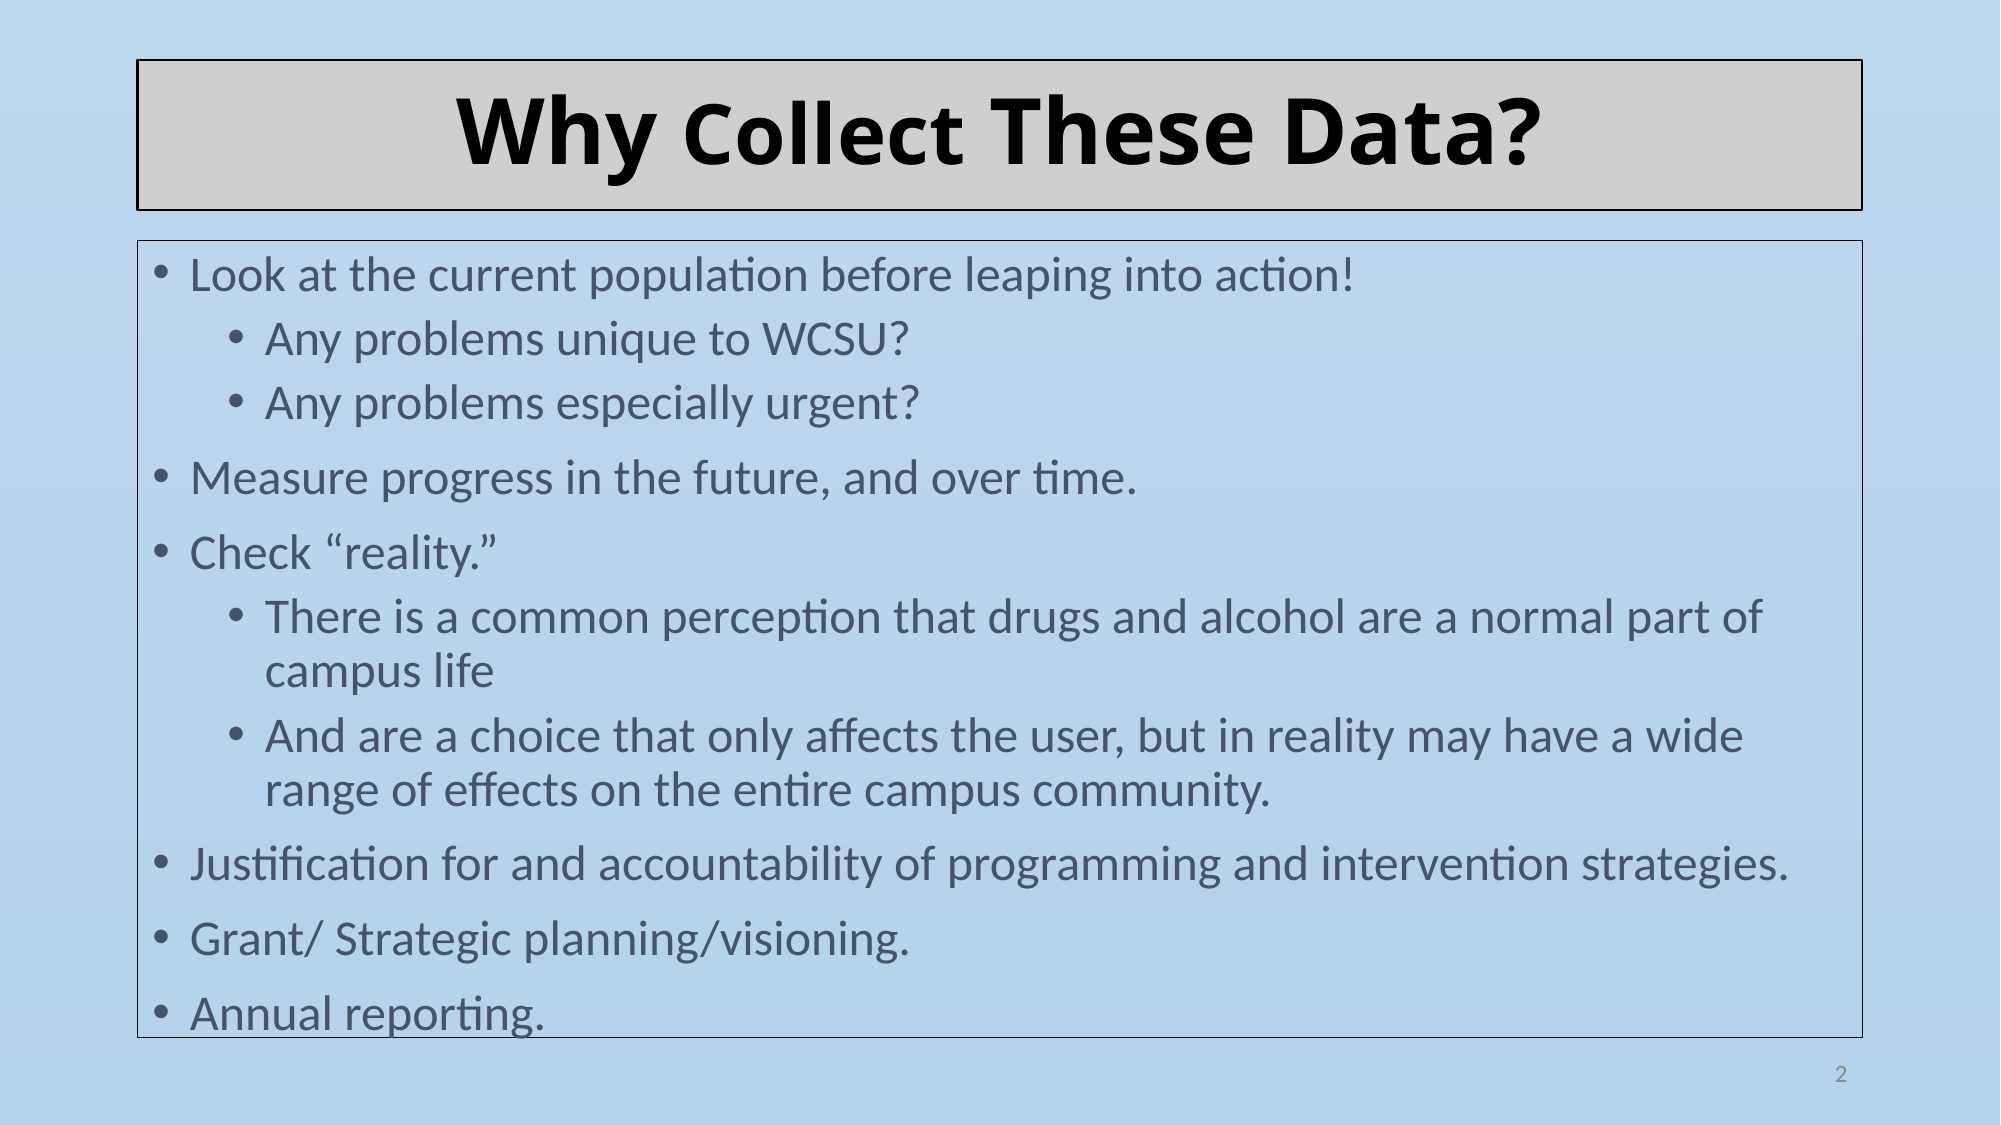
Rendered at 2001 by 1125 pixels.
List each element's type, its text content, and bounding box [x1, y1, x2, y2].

title Why Collect These Data? [137, 59, 1863, 210]
list Look at the current population before leaping into action! Any problems unique to WCSU? Any problems especially urgent? Measure progress in the future, and over time. Check “reality.” There is a common perception that drugs and alcohol are a normal part of campus life And are a choice that only affects the user, but in reality may have a wide range of effects on the entire campus community. Justification for and accountability of programming and intervention strategies. Grant/ Strategic planning/visioning. Annual reporting. [137, 240, 1863, 1038]
slide_number 2 [1412, 1042, 1863, 1103]
